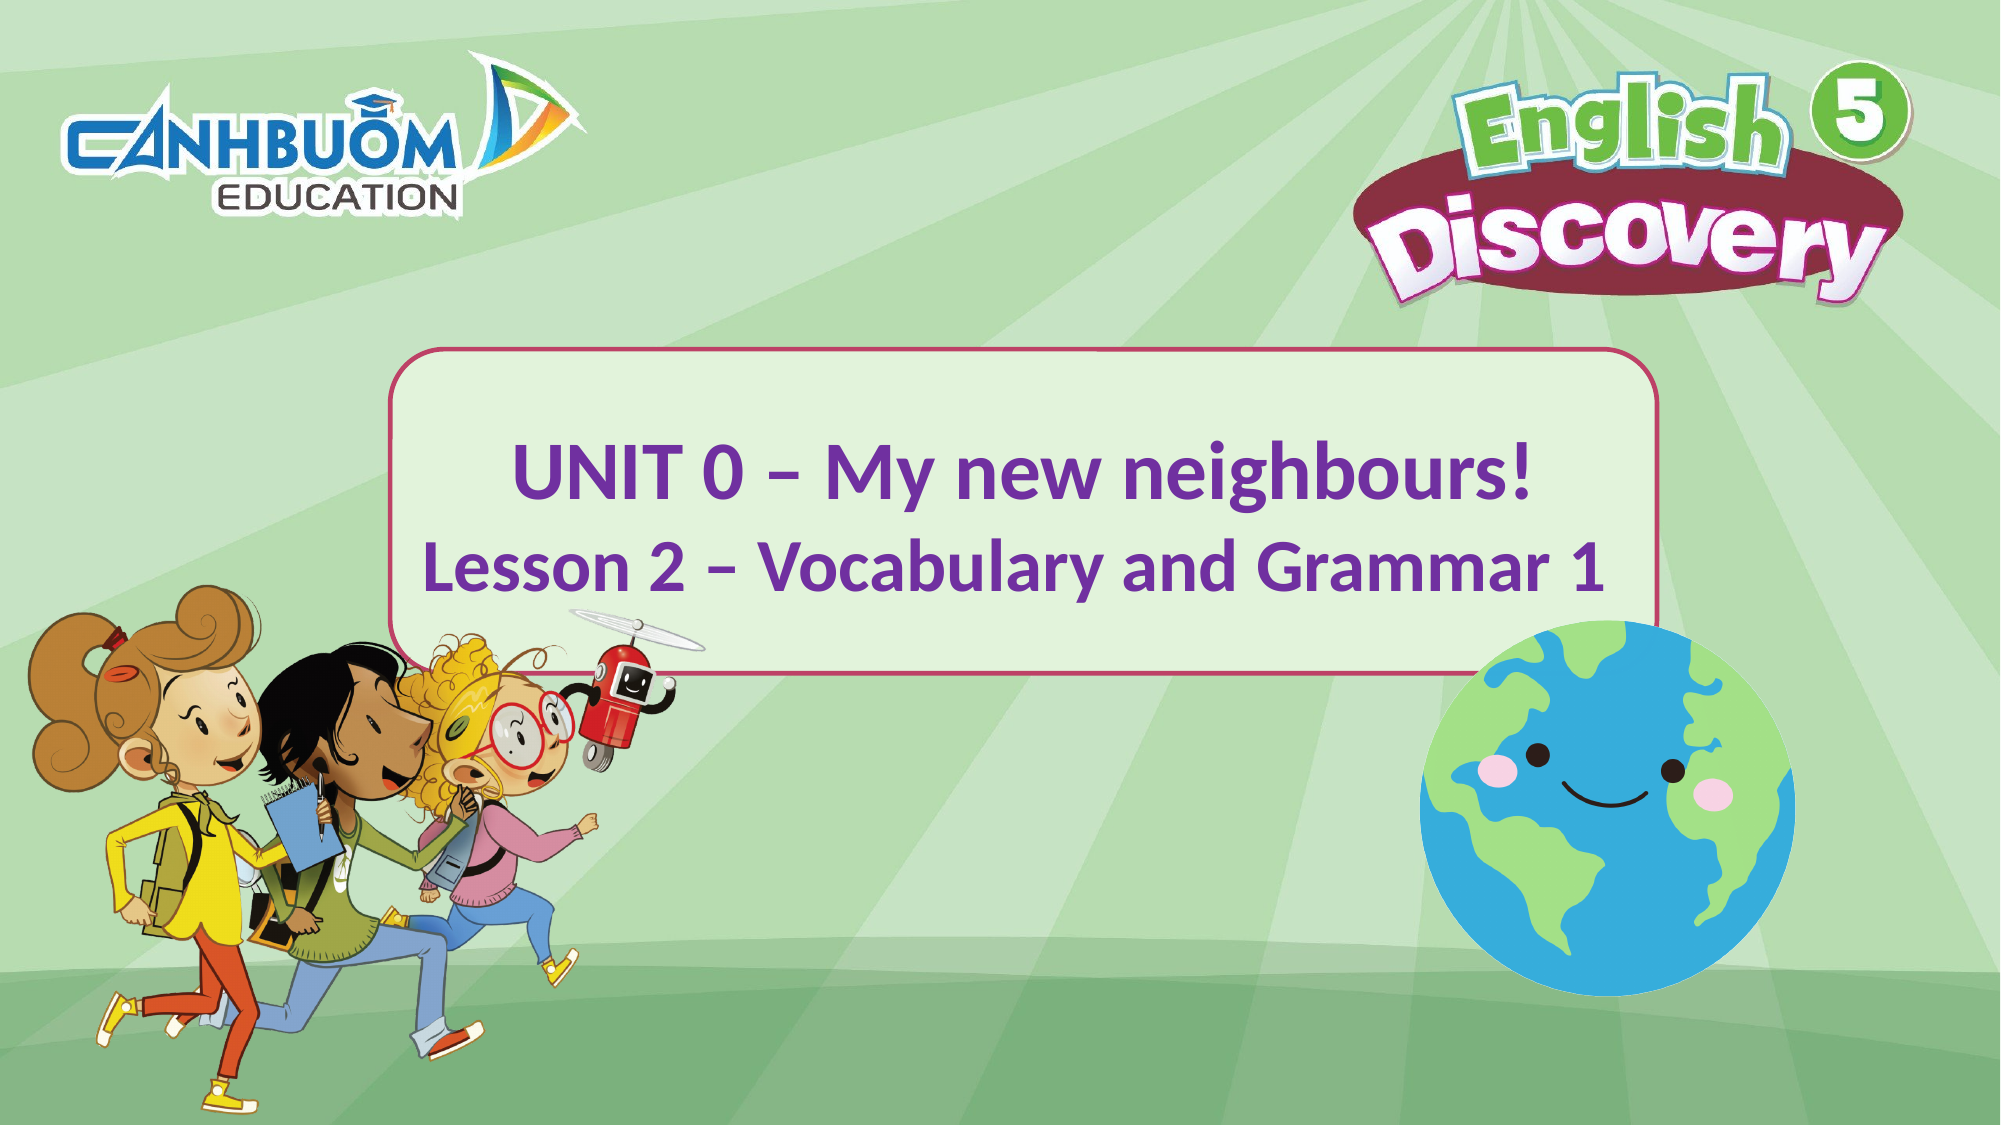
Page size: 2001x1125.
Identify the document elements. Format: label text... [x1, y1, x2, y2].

text_box UNIT 0 – My new neighbours! Lesson 2 – Vocabulary and Grammar 1 [389, 348, 1659, 675]
picture [0, 0, 2001, 1125]
